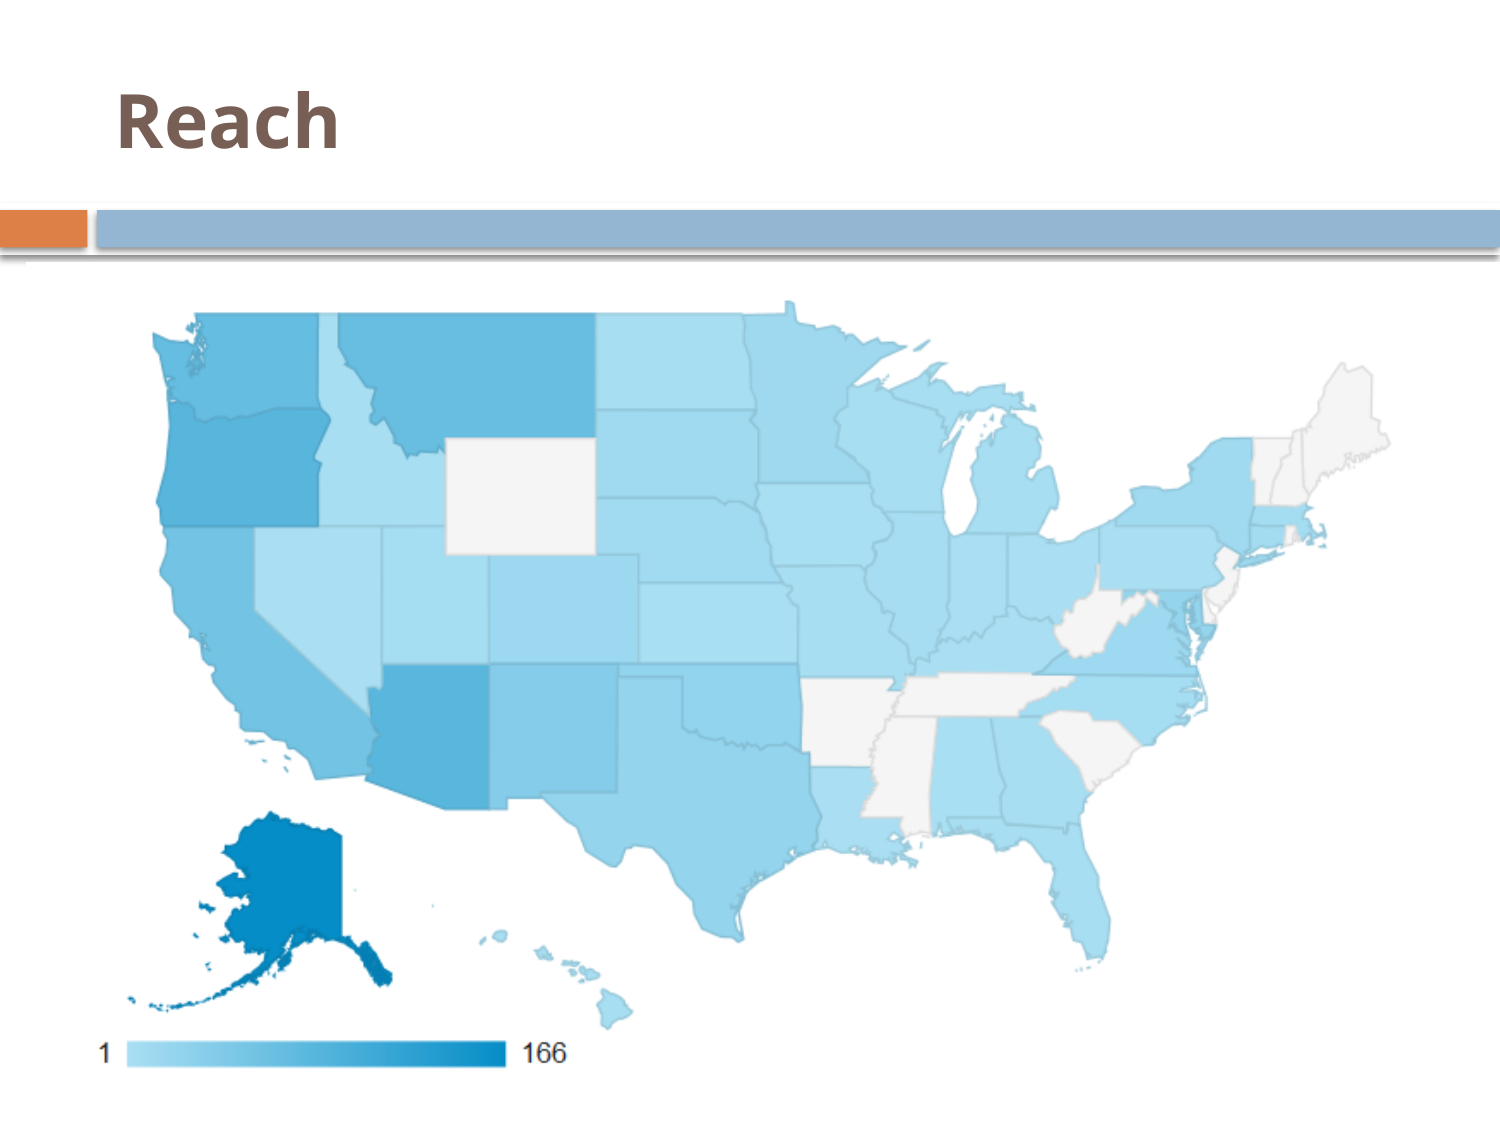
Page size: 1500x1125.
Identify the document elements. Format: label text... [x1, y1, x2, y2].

picture [25, 262, 1500, 1088]
title Reach [99, 37, 1438, 200]
